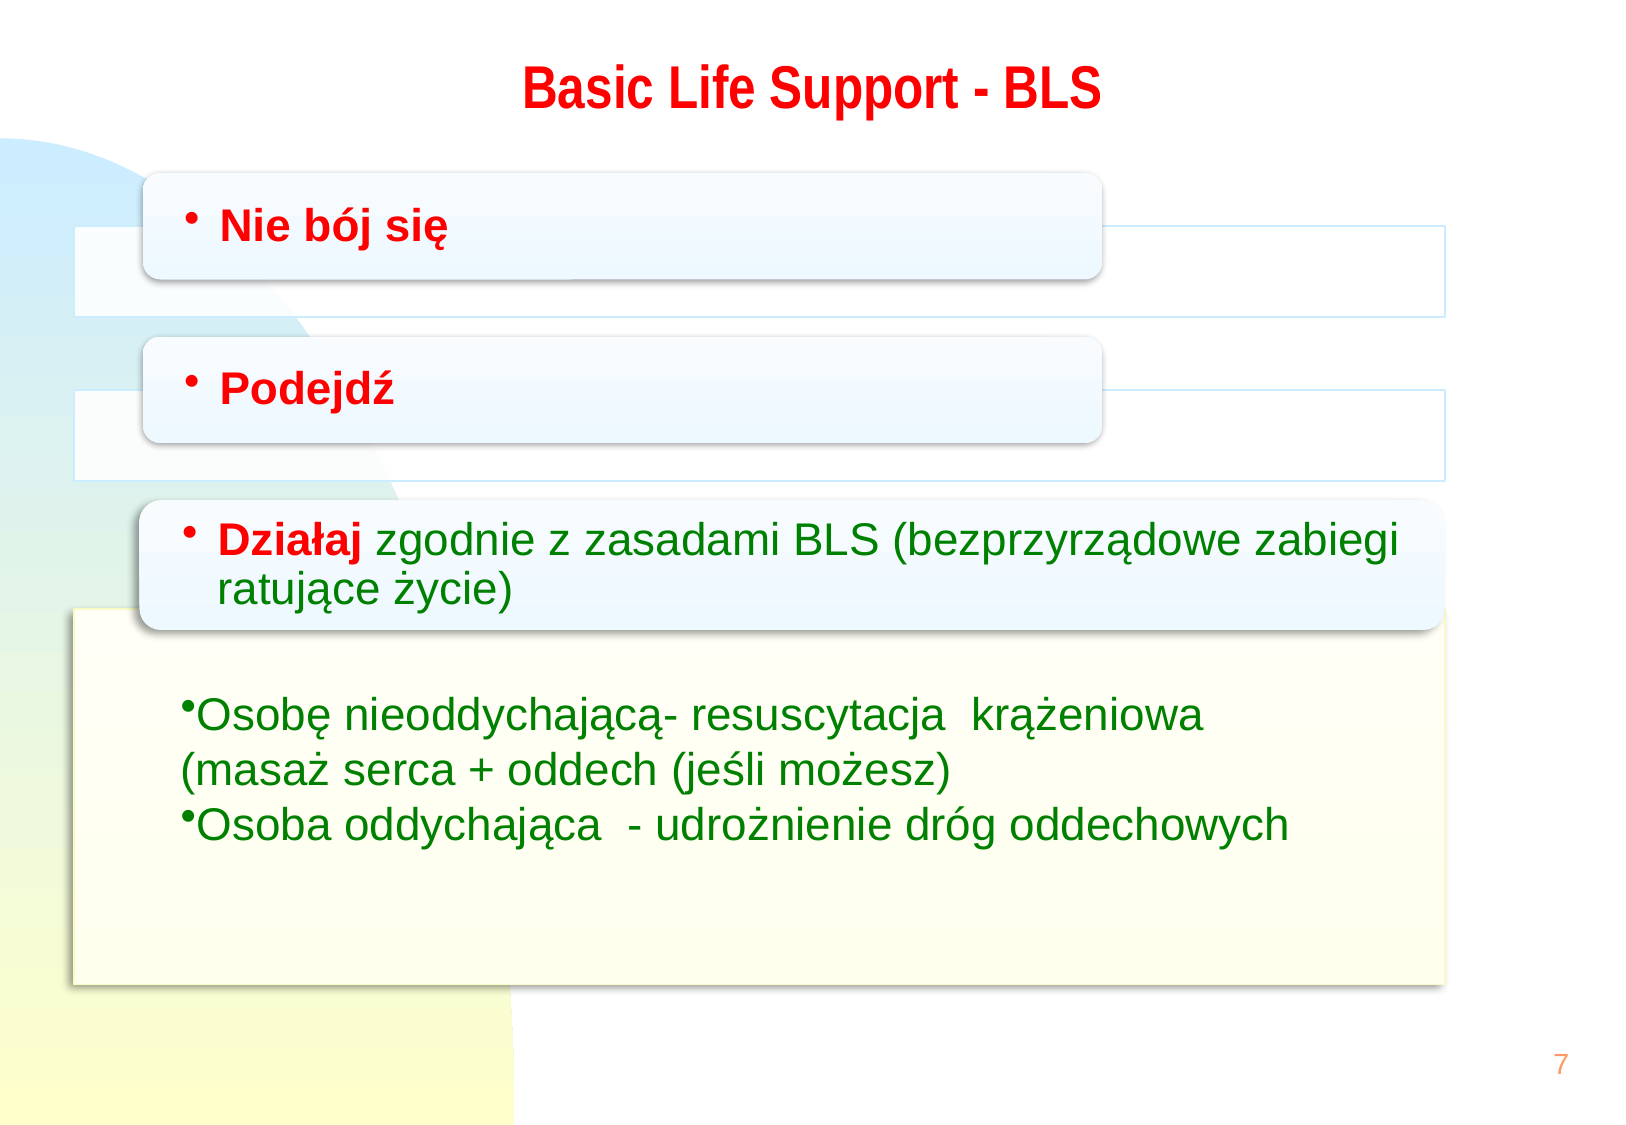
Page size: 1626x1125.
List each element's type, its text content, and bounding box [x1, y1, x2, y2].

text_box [73, 140, 1446, 985]
title Basic Life Support - BLS [80, 0, 1544, 188]
slide_number 7 [1245, 1024, 1585, 1101]
